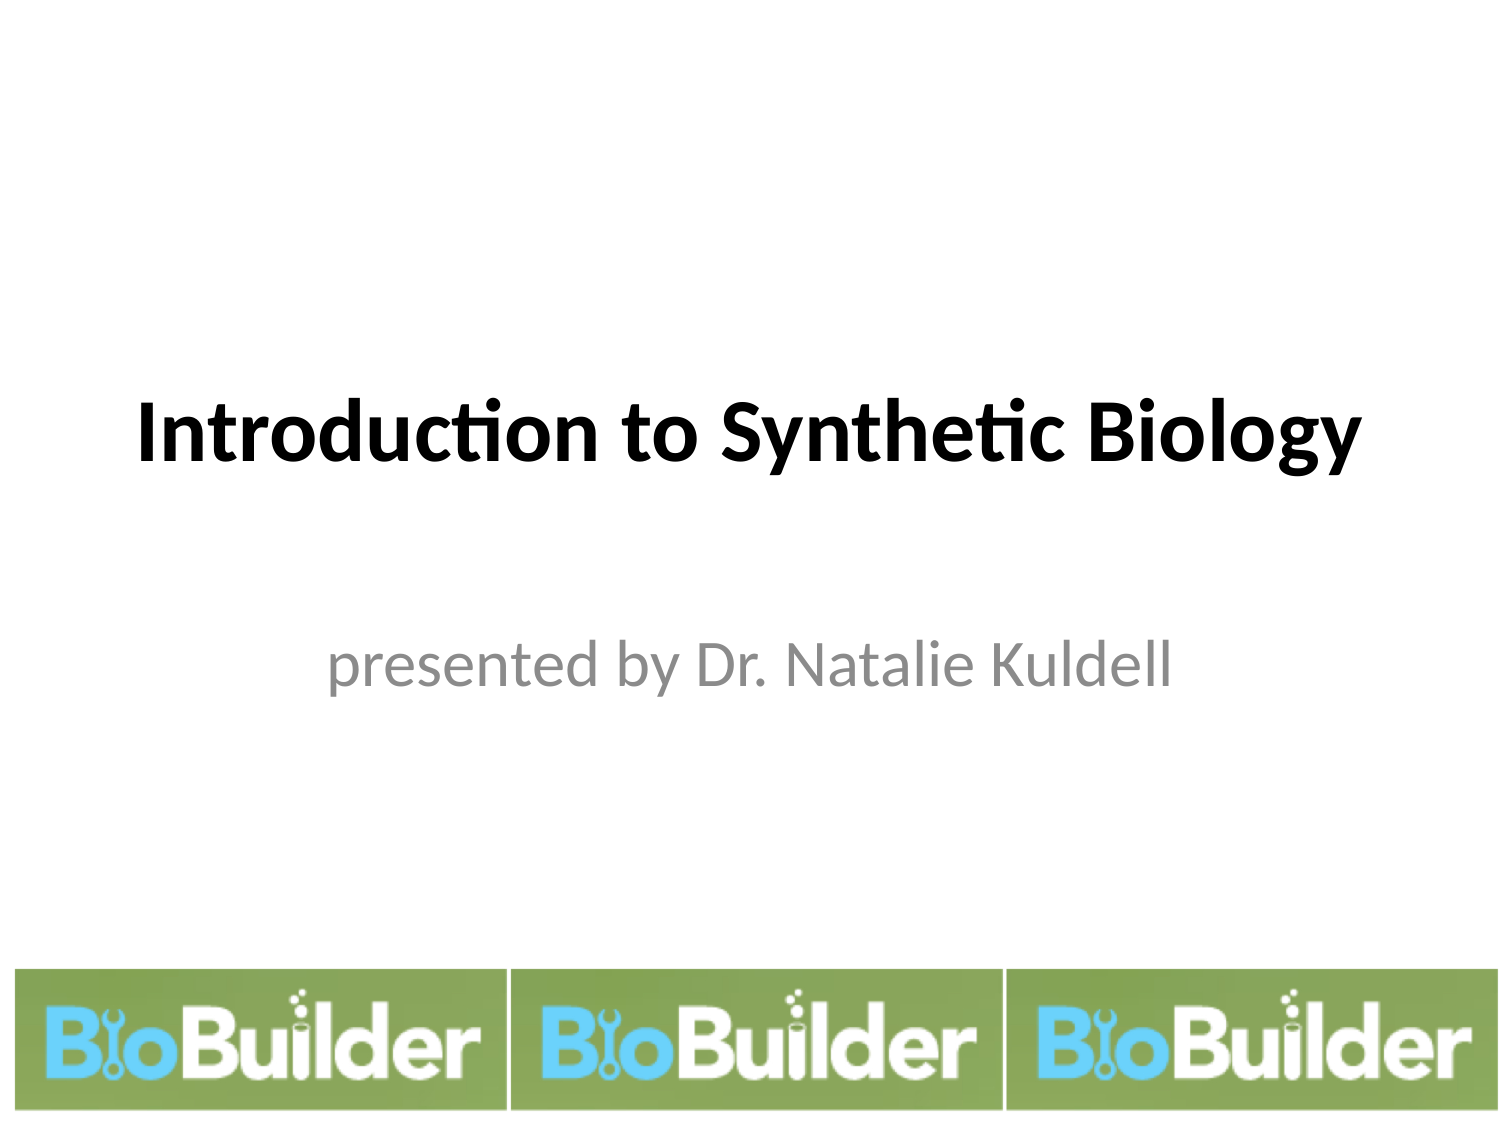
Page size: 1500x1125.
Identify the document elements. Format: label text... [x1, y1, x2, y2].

text_box presented by Dr. Natalie Kuldell [224, 612, 1275, 900]
picture [12, 966, 1500, 1113]
text_box Introduction to Synthetic Biology [112, 349, 1388, 591]
